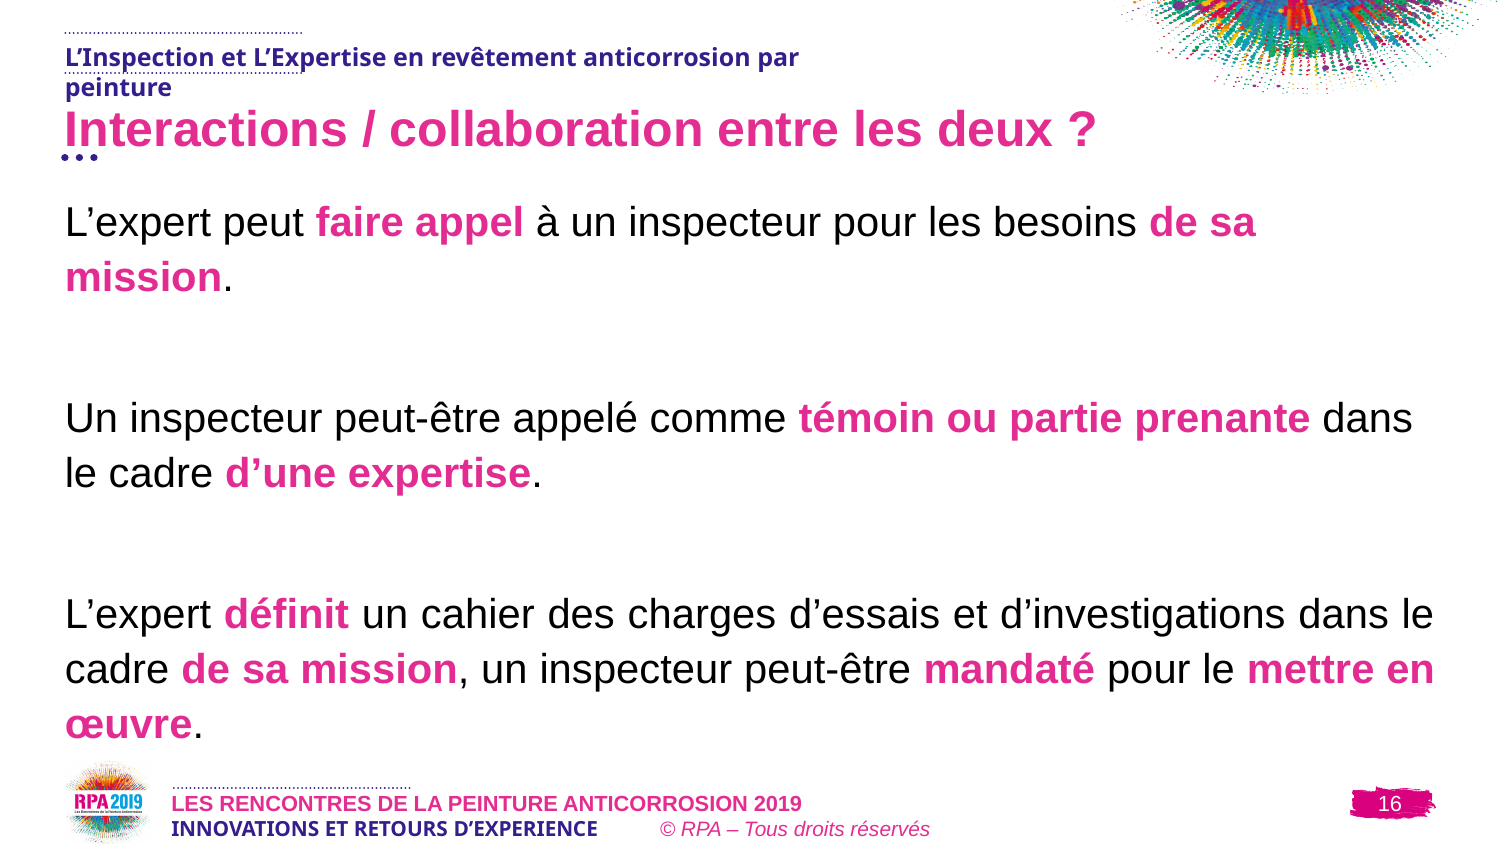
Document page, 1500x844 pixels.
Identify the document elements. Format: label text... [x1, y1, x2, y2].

title Interactions / collaboration entre les deux ? [64, 103, 1431, 158]
footer L’Inspection et L’Expertise en revêtement anticorrosion par peinture [64, 34, 883, 80]
picture [1431, 786, 1436, 820]
picture [66, 761, 150, 844]
list L’expert peut faire appel à un inspecteur pour les besoins de sa mission. Un inspecteur peut-être appelé comme témoin ou partie prenante dans le cadre d’une expertise. L’expert définit un cahier des charges d’essais et d’investigations dans le cadre de sa mission, un inspecteur peut-être mandaté pour le mettre en œuvre. [64, 189, 1436, 761]
picture [1113, 0, 1500, 94]
slide_number 16 [1349, 783, 1431, 822]
